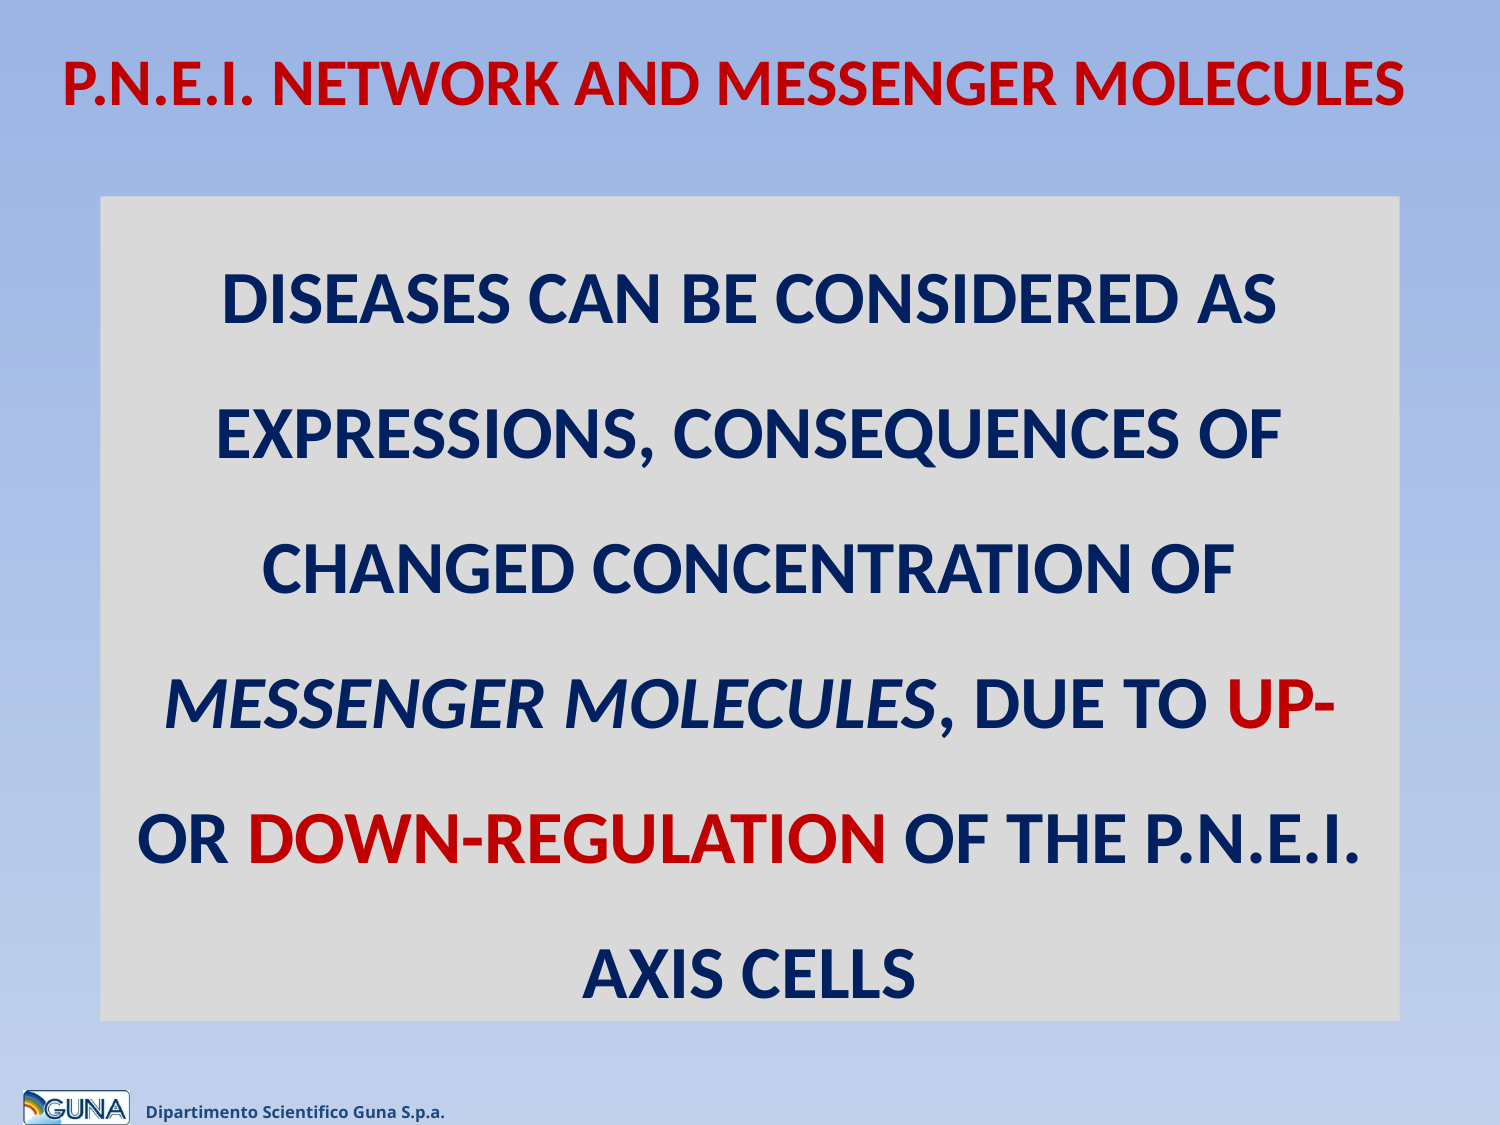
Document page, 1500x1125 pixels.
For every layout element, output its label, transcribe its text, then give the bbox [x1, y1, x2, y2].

text_box DISEASES CAN BE CONSIDERED AS EXPRESSIONS, CONSEQUENCES OF CHANGED CONCENTRATION OF MESSENGER MOLECULES, DUE TO UP- OR DOWN-REGULATION OF THE P.N.E.I. AXIS CELLS [100, 196, 1400, 1022]
picture [23, 1089, 130, 1125]
text_box P.N.E.I. NETWORK AND MESSENGER MOLECULES [0, 31, 1500, 126]
text_box Dipartimento Scientifico Guna S.p.a. [134, 1097, 481, 1125]
